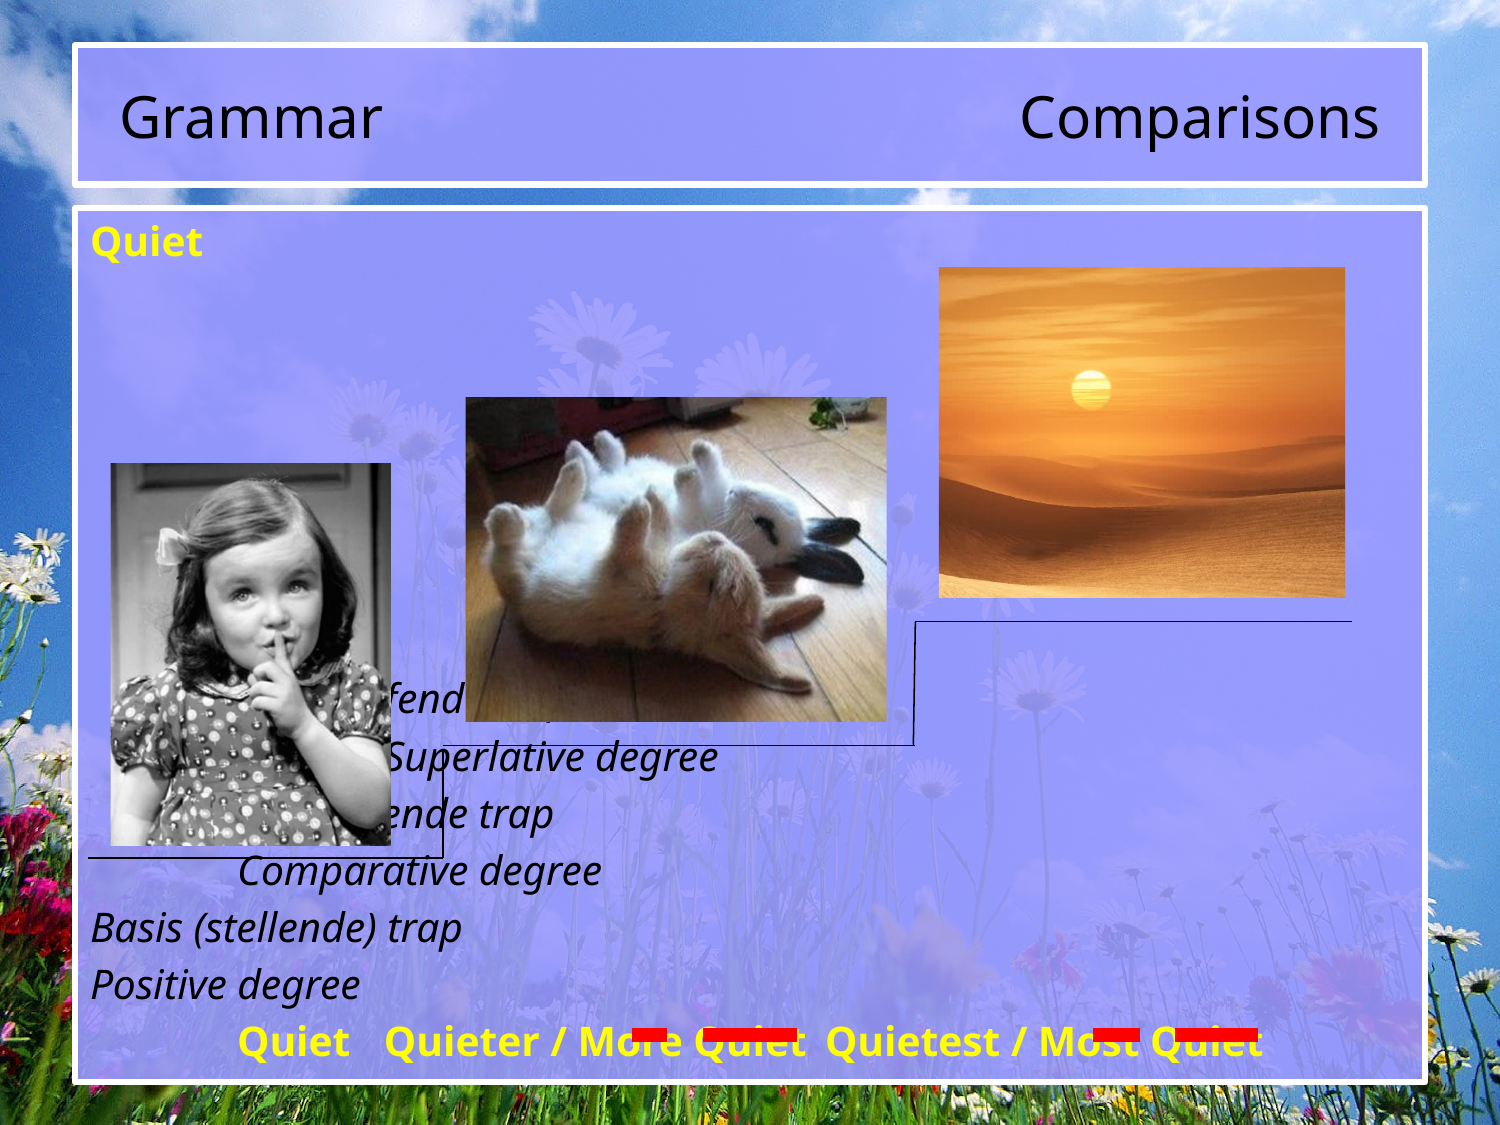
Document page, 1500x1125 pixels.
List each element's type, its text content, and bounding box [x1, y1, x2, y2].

picture [0, 0, 1500, 1125]
title Grammar Comparisons [72, 42, 1428, 188]
list Quiet Overtreffende trap Superlative degree Vergrotende trap Comparative degree Basis (stellende) trap Positive degree Quiet Quieter / More Quiet Quietest / Most Quiet [72, 205, 1428, 1085]
